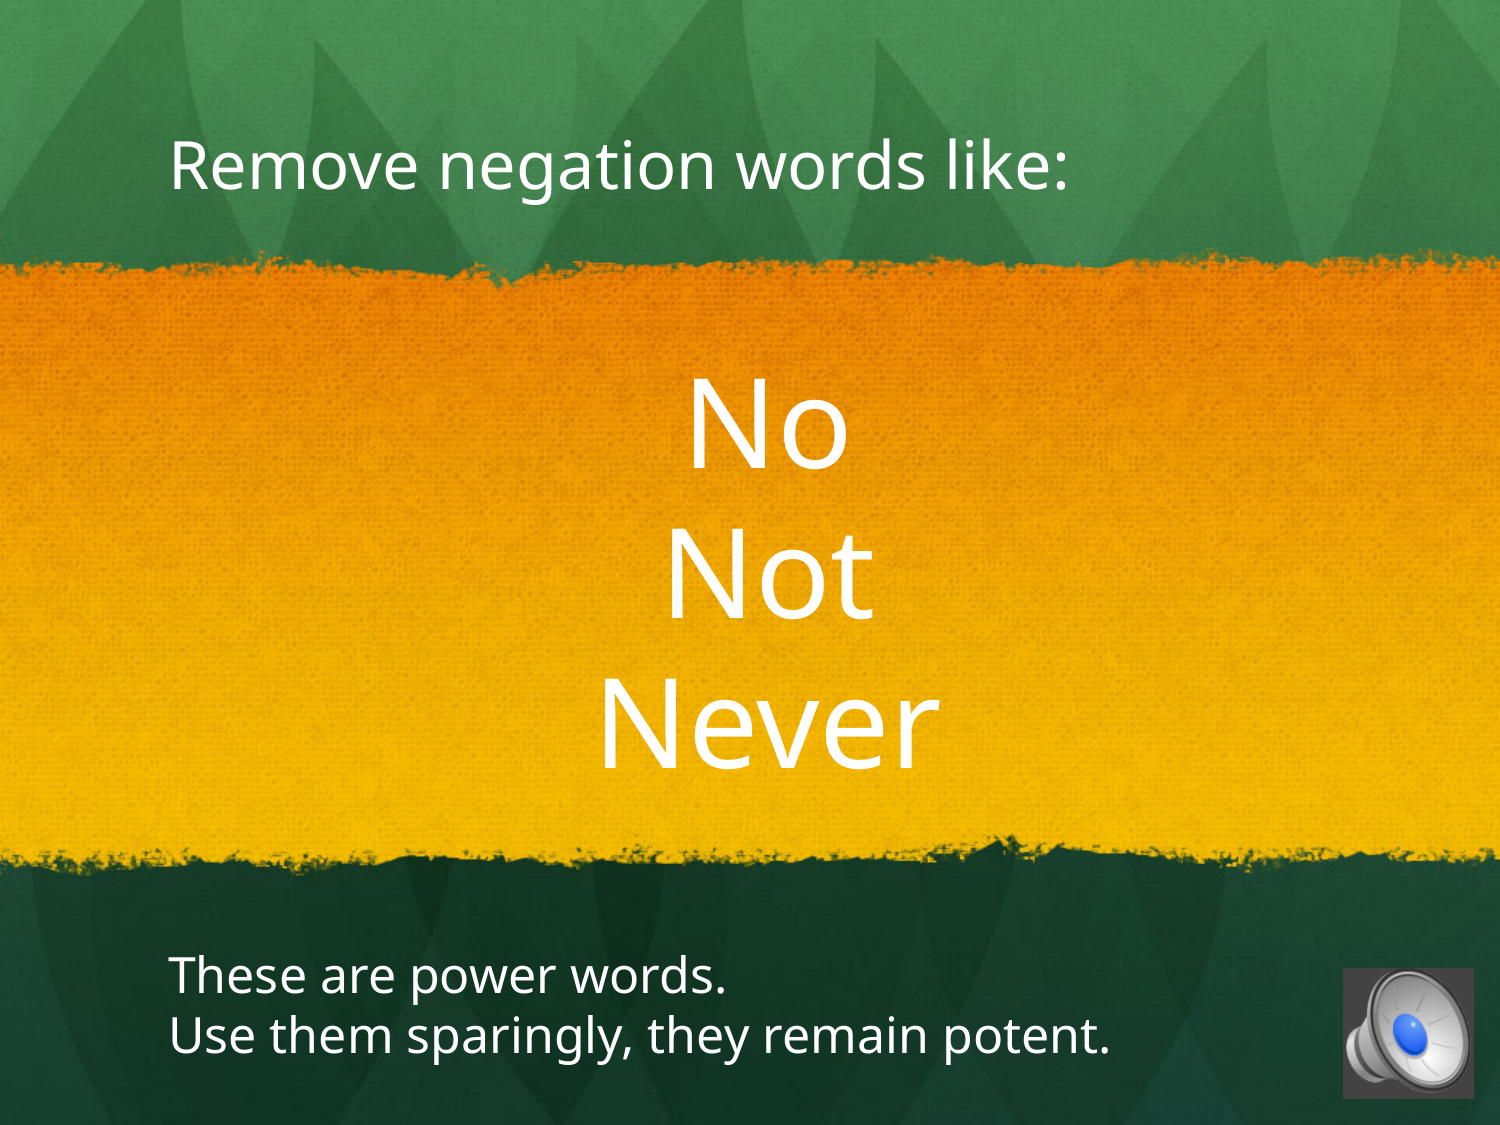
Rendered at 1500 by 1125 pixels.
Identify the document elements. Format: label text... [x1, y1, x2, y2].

picture [0, 0, 1500, 1125]
text_box Remove negation words like: No Not Never These are power words. Use them sparingly, they remain potent. [153, 116, 1383, 1071]
